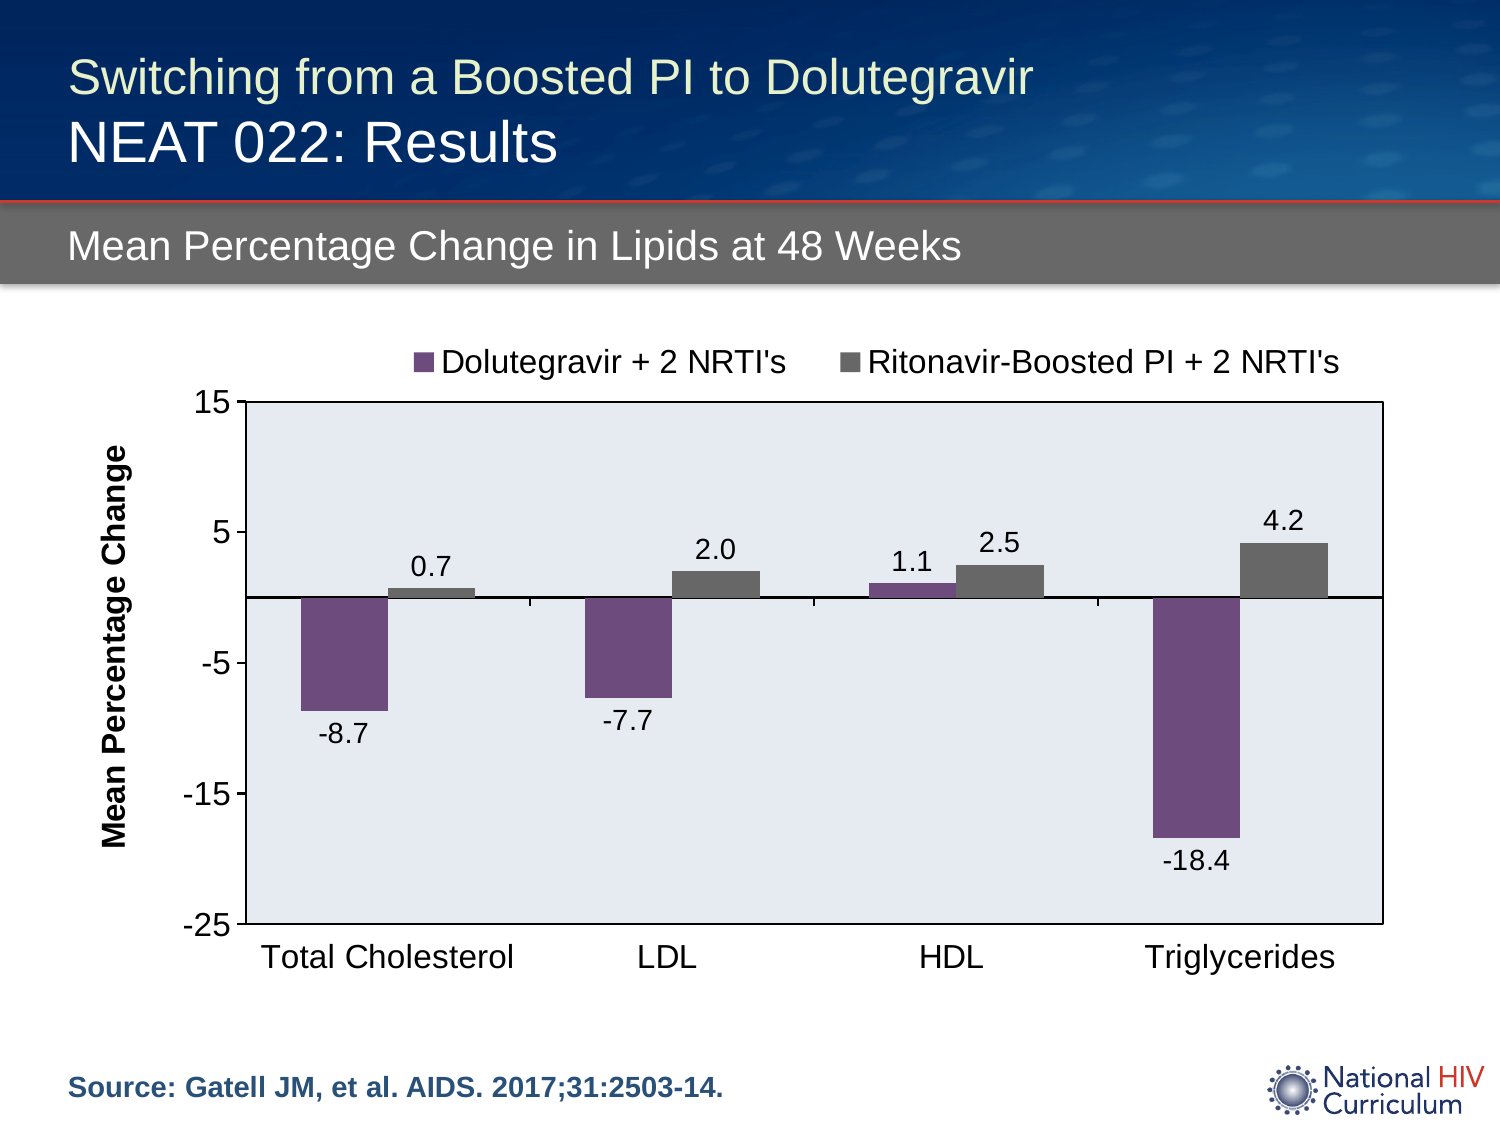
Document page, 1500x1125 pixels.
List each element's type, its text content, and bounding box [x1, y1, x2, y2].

chart [48, 323, 1412, 1013]
picture [0, 0, 1500, 200]
list Mean Percentage Change in Lipids at 48 Weeks [52, 205, 1448, 281]
list Source: Gatell JM, et al. AIDS. 2017;31:2503-14. [53, 1059, 1261, 1113]
picture [1267, 1065, 1318, 1115]
title Switching from a Boosted PI to Dolutegravir NEAT 022: Results [53, 19, 1447, 199]
